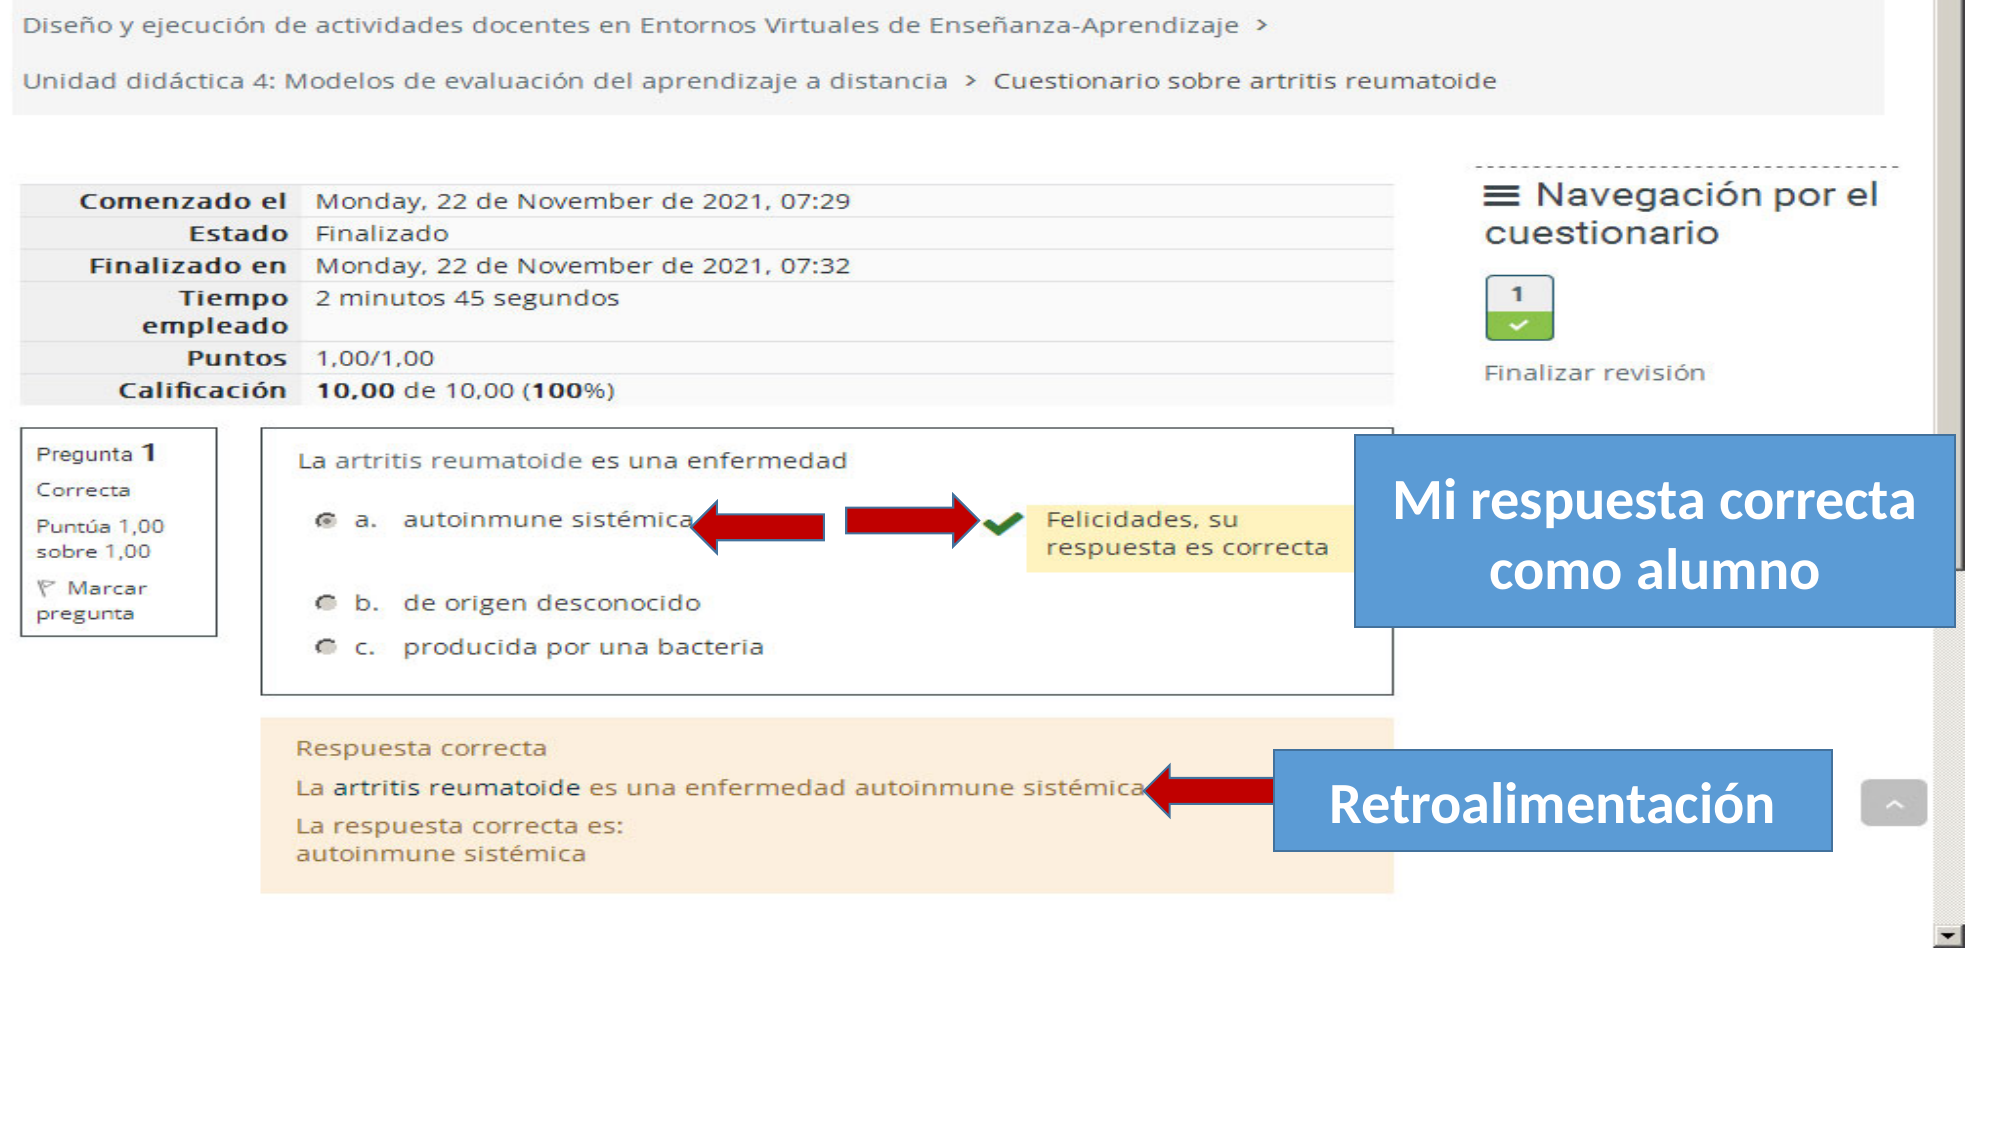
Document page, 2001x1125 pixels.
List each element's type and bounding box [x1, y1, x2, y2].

picture [0, 0, 1965, 948]
